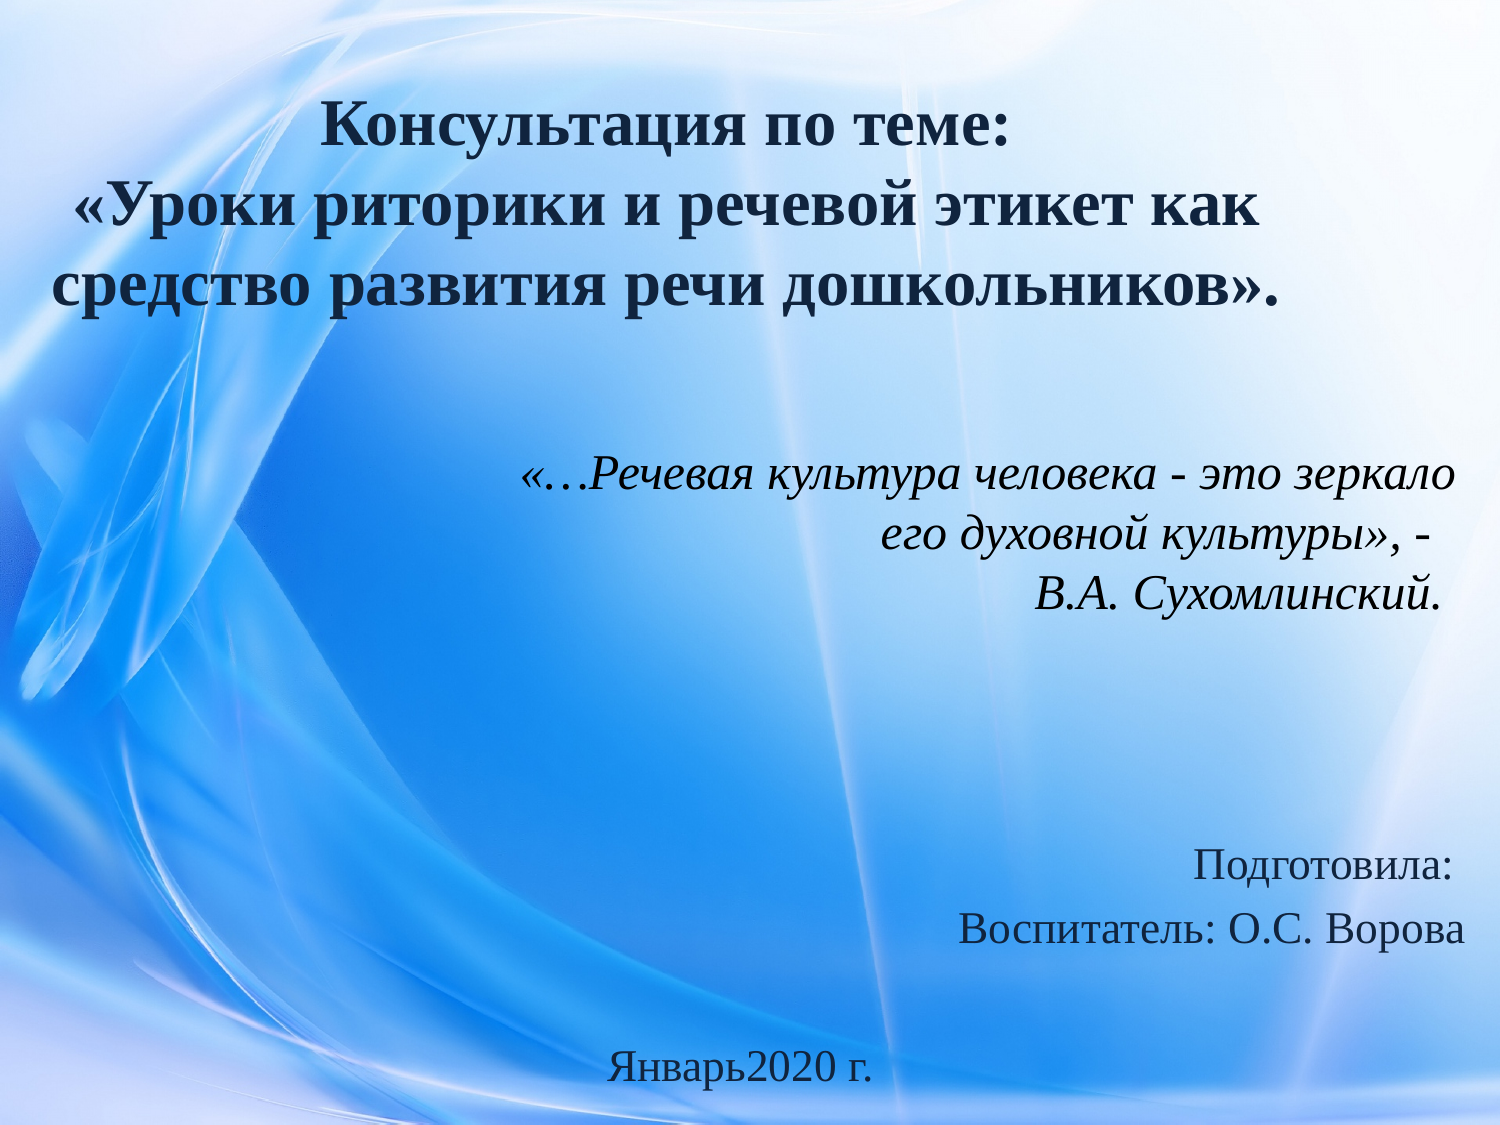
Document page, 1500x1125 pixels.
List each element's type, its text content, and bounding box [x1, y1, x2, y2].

picture [0, 0, 1500, 1125]
title Консультация по теме: «Уроки риторики и речевой этикет как средство развития речи дошкольников». [29, 78, 1305, 320]
subtitle Подготовила: Воспитатель: О.С. Ворова Январь2020 г. [0, 763, 1481, 1098]
text_box «…Речевая культура человека - это зеркало его духовной культуры», - В.А. Сухомлинский. [501, 432, 1471, 628]
